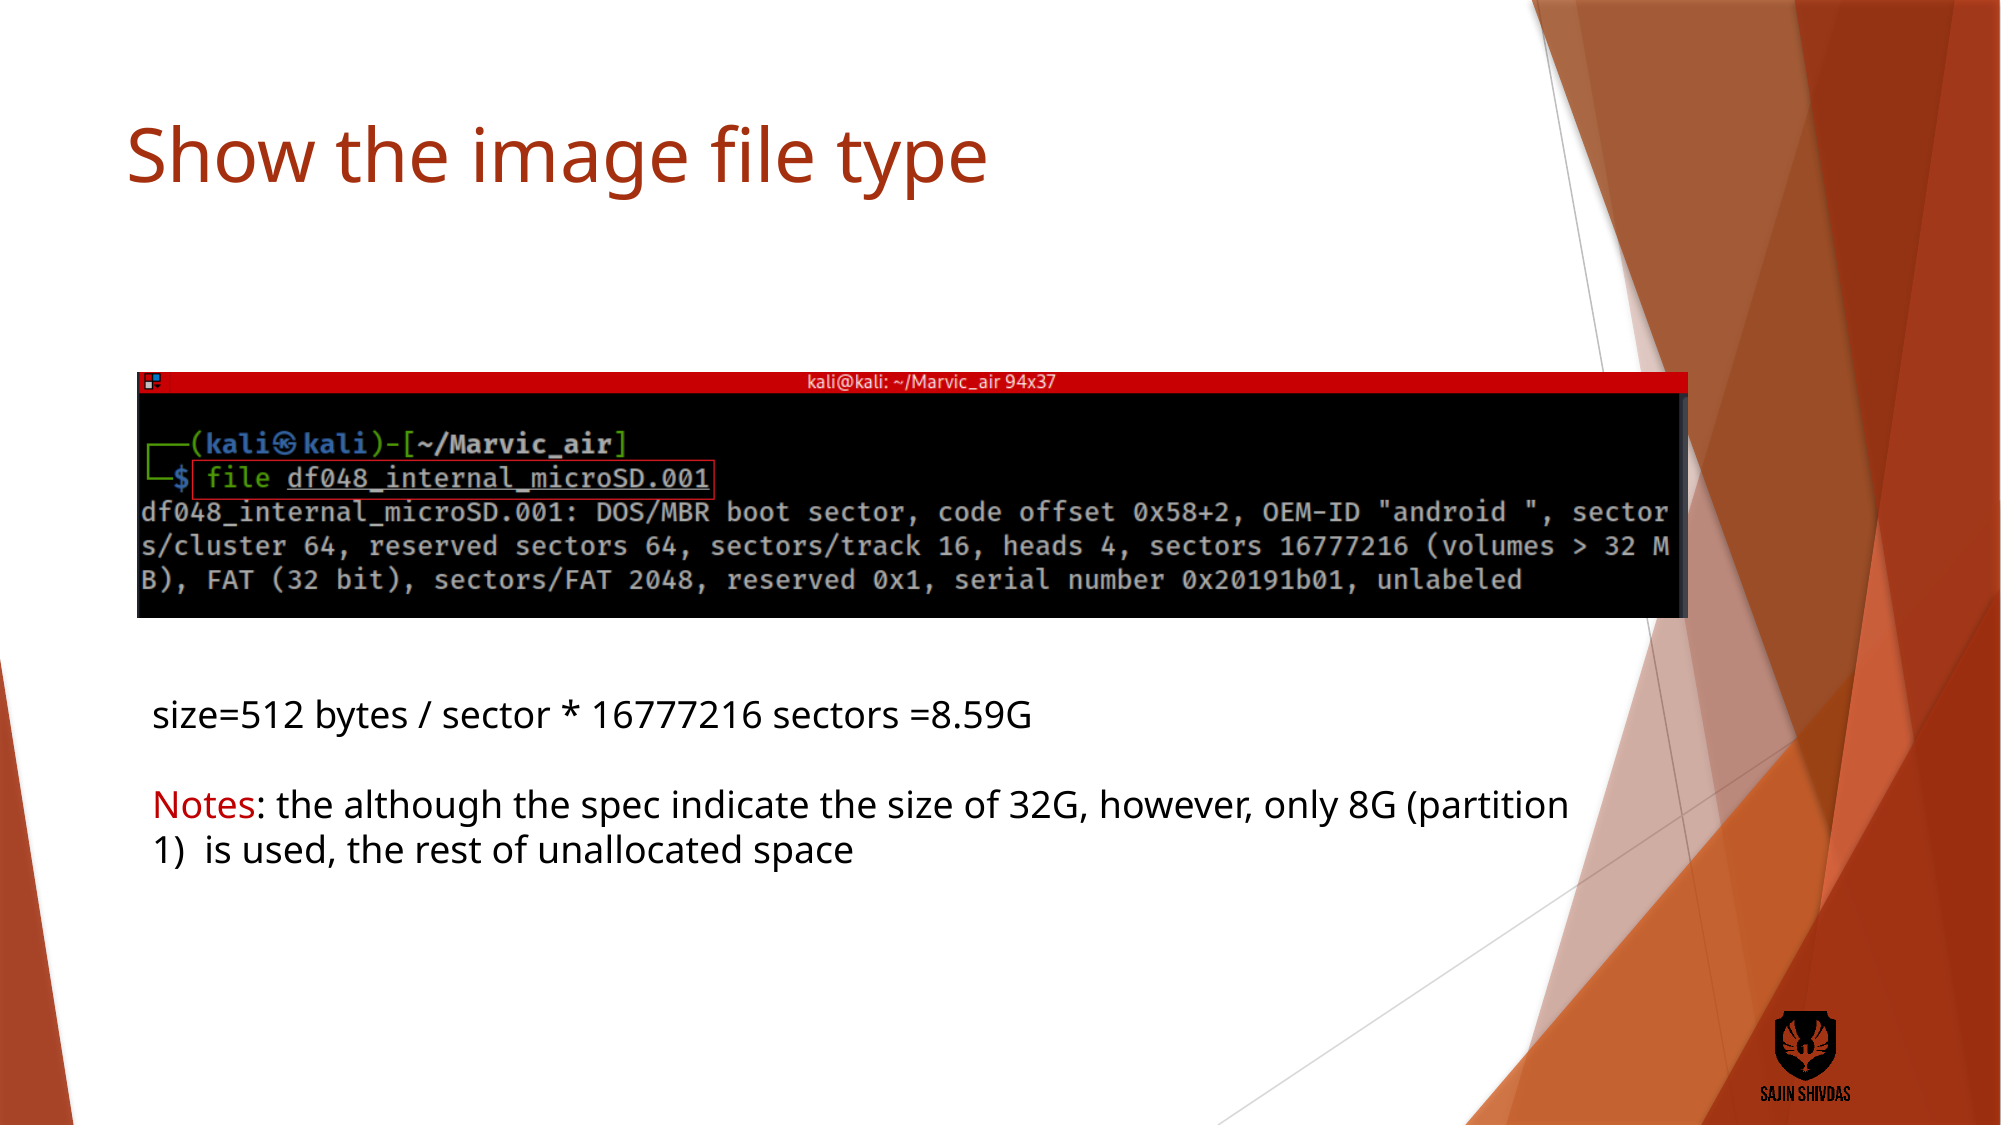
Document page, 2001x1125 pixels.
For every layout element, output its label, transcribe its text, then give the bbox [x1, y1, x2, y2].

text_box size=512 bytes / sector * 16777216 sectors =8.59G Notes: the although the spec indicate the size of 32G, however, only 8G (partition 1) is used, the rest of unallocated space [137, 683, 1588, 878]
picture [136, 372, 1689, 619]
picture [1750, 1001, 1863, 1113]
title Show the image file type [111, 99, 1522, 317]
